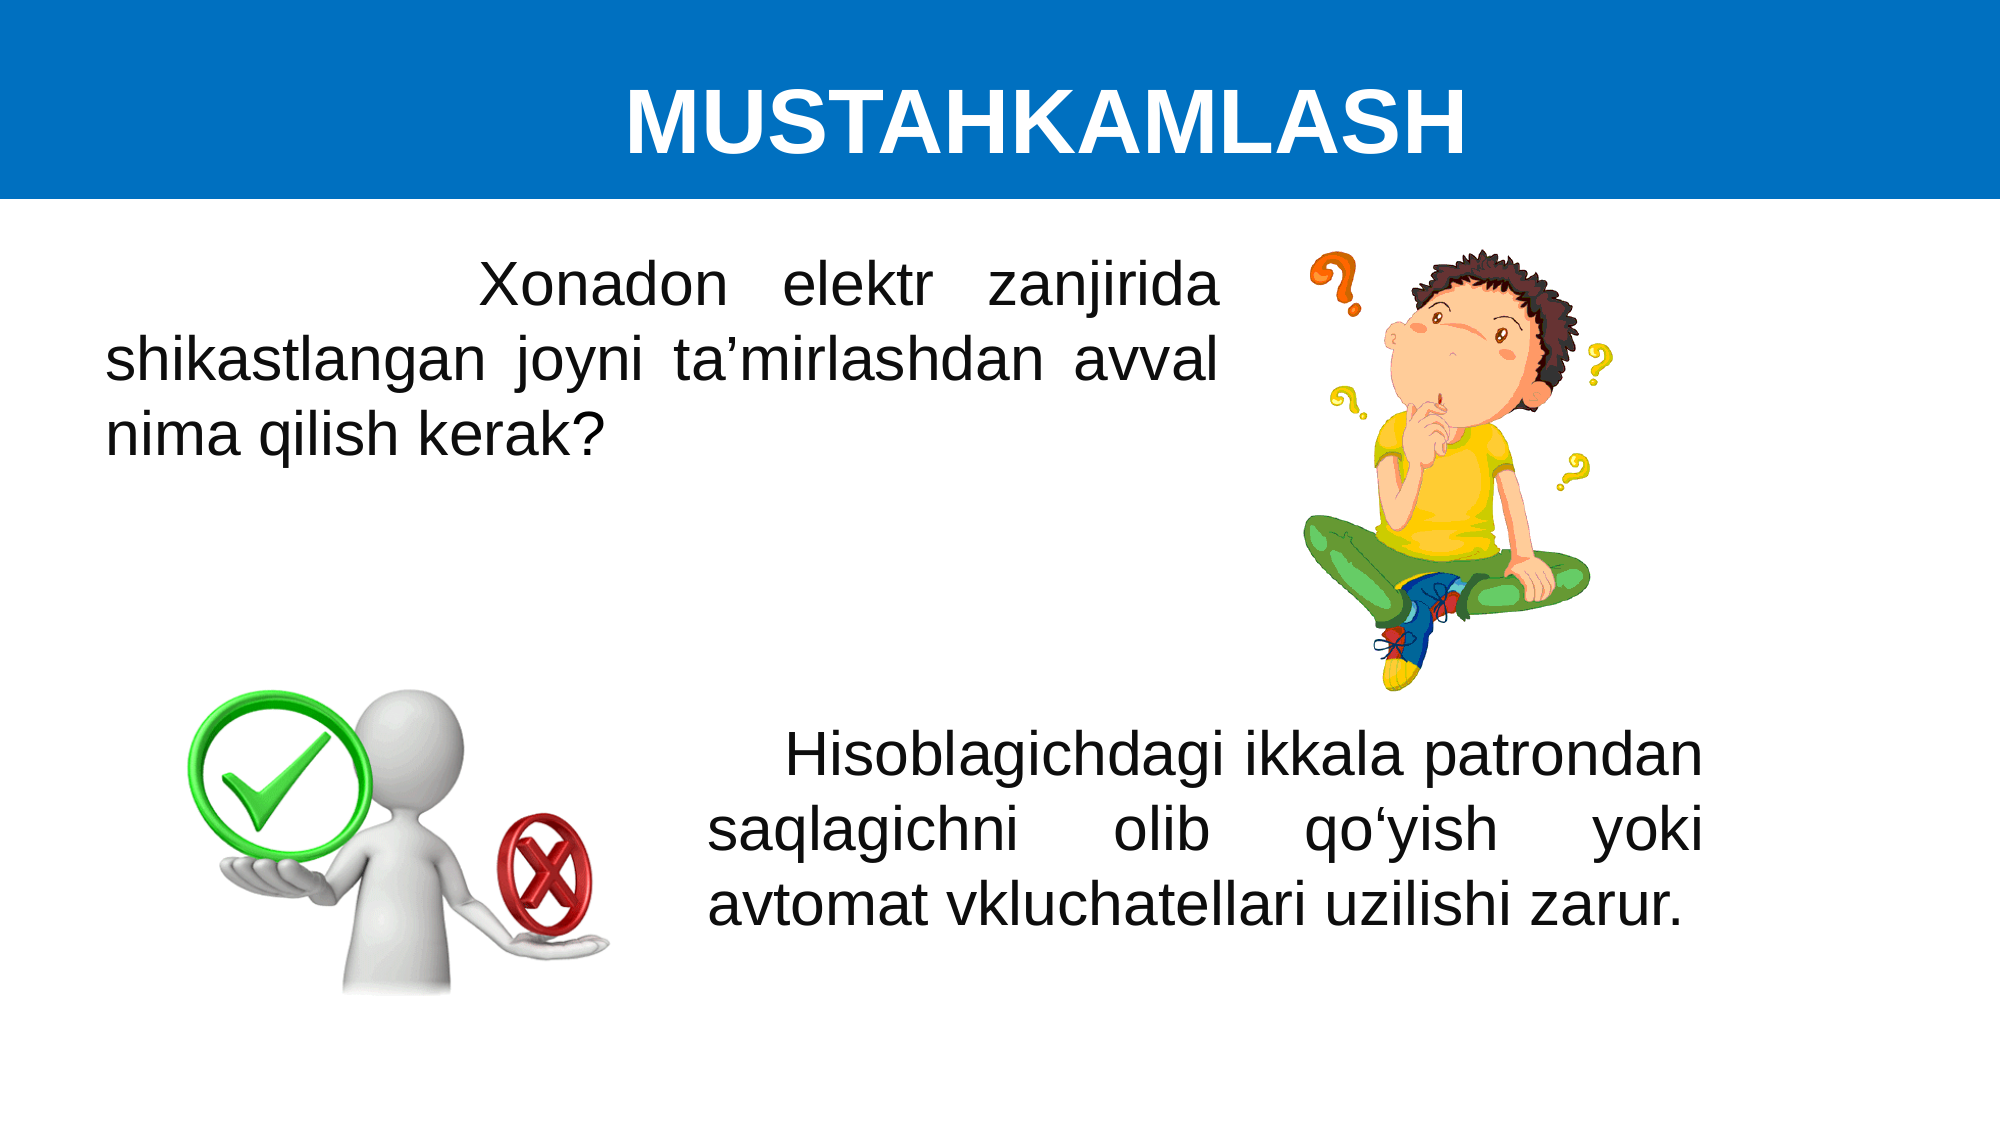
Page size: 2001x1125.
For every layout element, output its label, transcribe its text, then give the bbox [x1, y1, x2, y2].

text_box [0, 0, 2000, 199]
text_box Hisoblagichdagi ikkala patrondan saqlagichni olib qo‘yish yoki avtomat vkluchatellari uzilishi zarur. [783, 705, 1721, 946]
picture [1289, 238, 1626, 702]
text_box MUSTAHKAMLASH [208, 54, 1886, 180]
picture [7, 674, 783, 996]
text_box Xonadon elektr zanjirida shikastlangan joyni ta’mirlashdan avval nima qilish kerak? [90, 235, 1237, 475]
